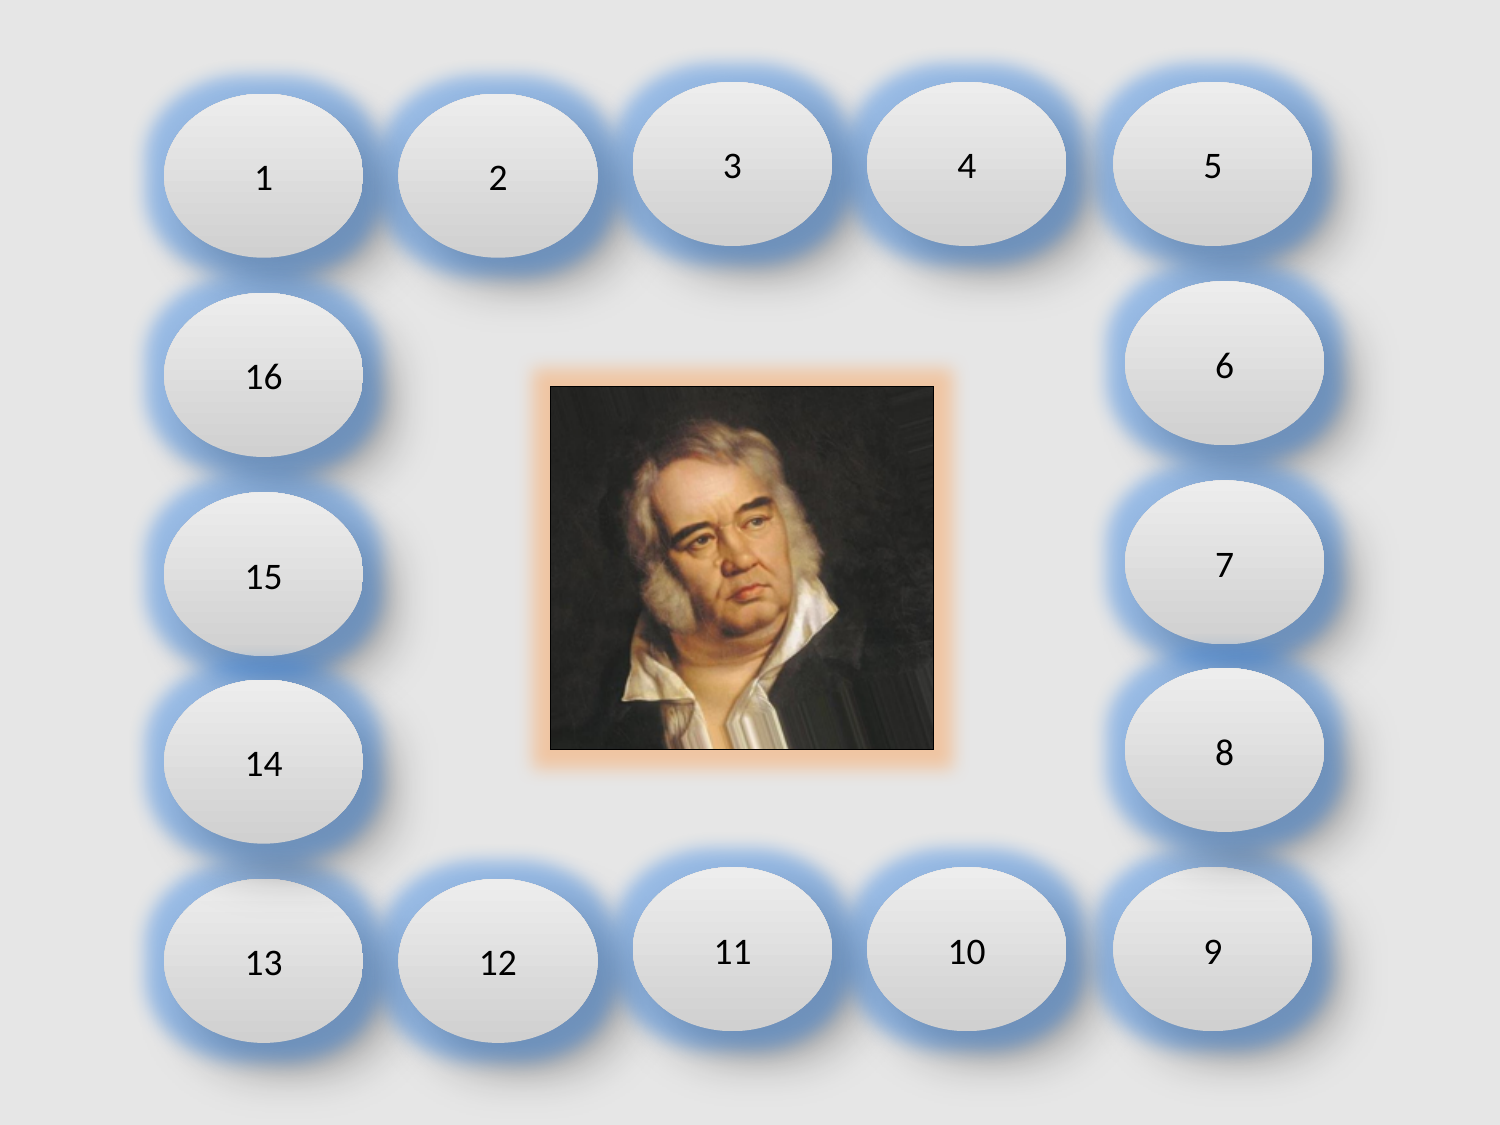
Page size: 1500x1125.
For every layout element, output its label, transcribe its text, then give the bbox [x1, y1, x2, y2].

text_box 11 [632, 866, 833, 1032]
text_box 12 [397, 878, 599, 1044]
text_box 9 [1112, 873, 1314, 1032]
picture [550, 386, 934, 751]
text_box 1 [163, 92, 365, 259]
text_box 3 [632, 81, 833, 247]
text_box 8 [1124, 667, 1325, 833]
text_box 16 [163, 292, 365, 458]
text_box 14 [163, 678, 365, 845]
text_box 13 [163, 888, 365, 1044]
text_box 2 [397, 92, 599, 259]
text_box 7 [1124, 479, 1325, 639]
text_box 15 [163, 491, 365, 651]
text_box 6 [1124, 280, 1325, 446]
text_box 5 [1112, 81, 1314, 247]
text_box 10 [866, 866, 1068, 1032]
text_box 4 [866, 81, 1068, 247]
